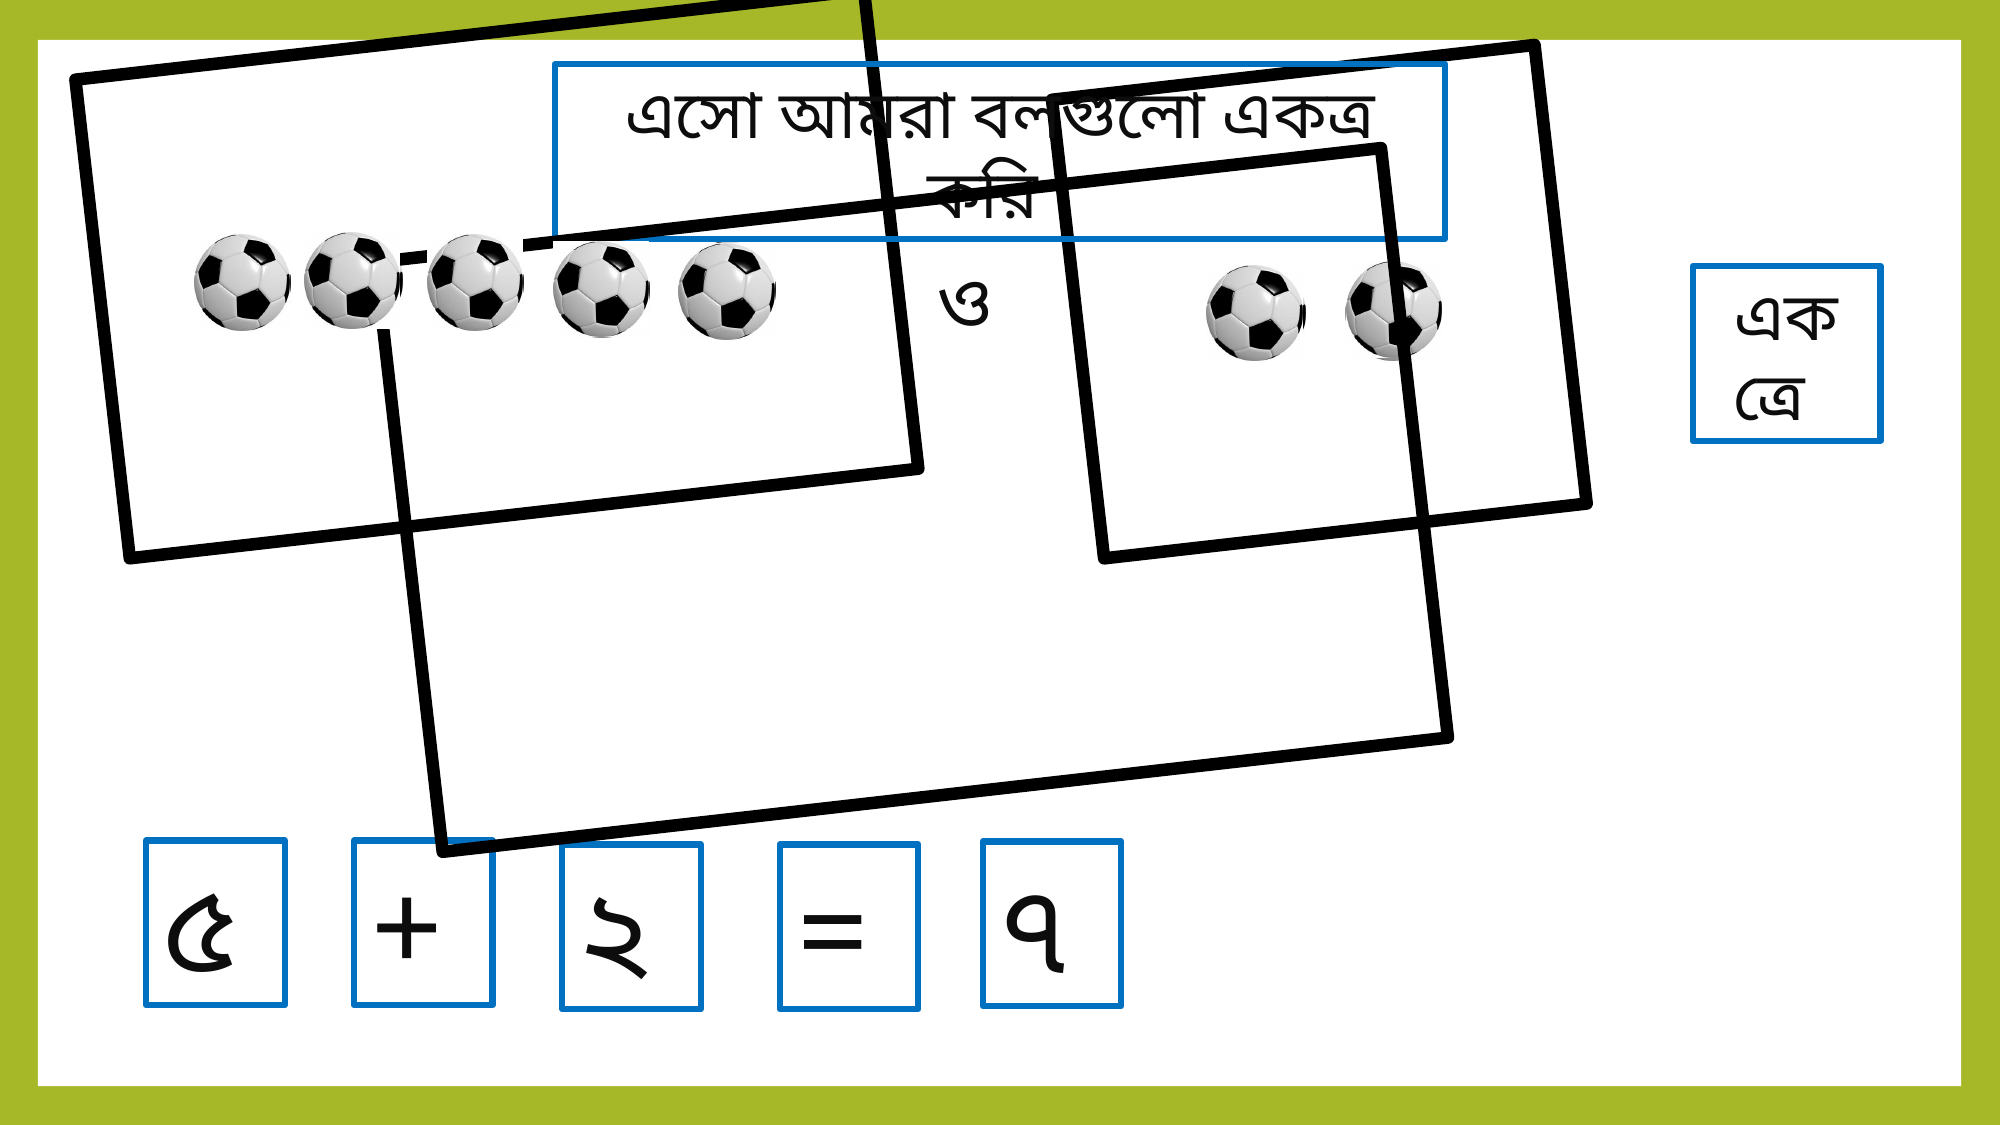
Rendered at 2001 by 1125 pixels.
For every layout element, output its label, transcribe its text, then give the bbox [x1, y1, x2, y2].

text_box একত্রে [1692, 266, 1881, 441]
text_box + [354, 840, 493, 1006]
text_box [1352, 43, 1589, 524]
picture [193, 234, 291, 331]
picture [304, 232, 403, 329]
text_box ৫ [146, 840, 285, 1006]
text_box [382, 146, 1450, 854]
text_box = [779, 844, 919, 1010]
picture [553, 240, 650, 338]
text_box ৭ [982, 841, 1122, 1007]
picture [1344, 261, 1443, 362]
text_box ২ [562, 844, 701, 1010]
picture [678, 241, 776, 340]
picture [426, 234, 524, 331]
picture [1206, 264, 1306, 362]
text_box [73, 0, 874, 560]
text_box এসো আমরা বলগুলো একত্র করি [554, 64, 1446, 239]
